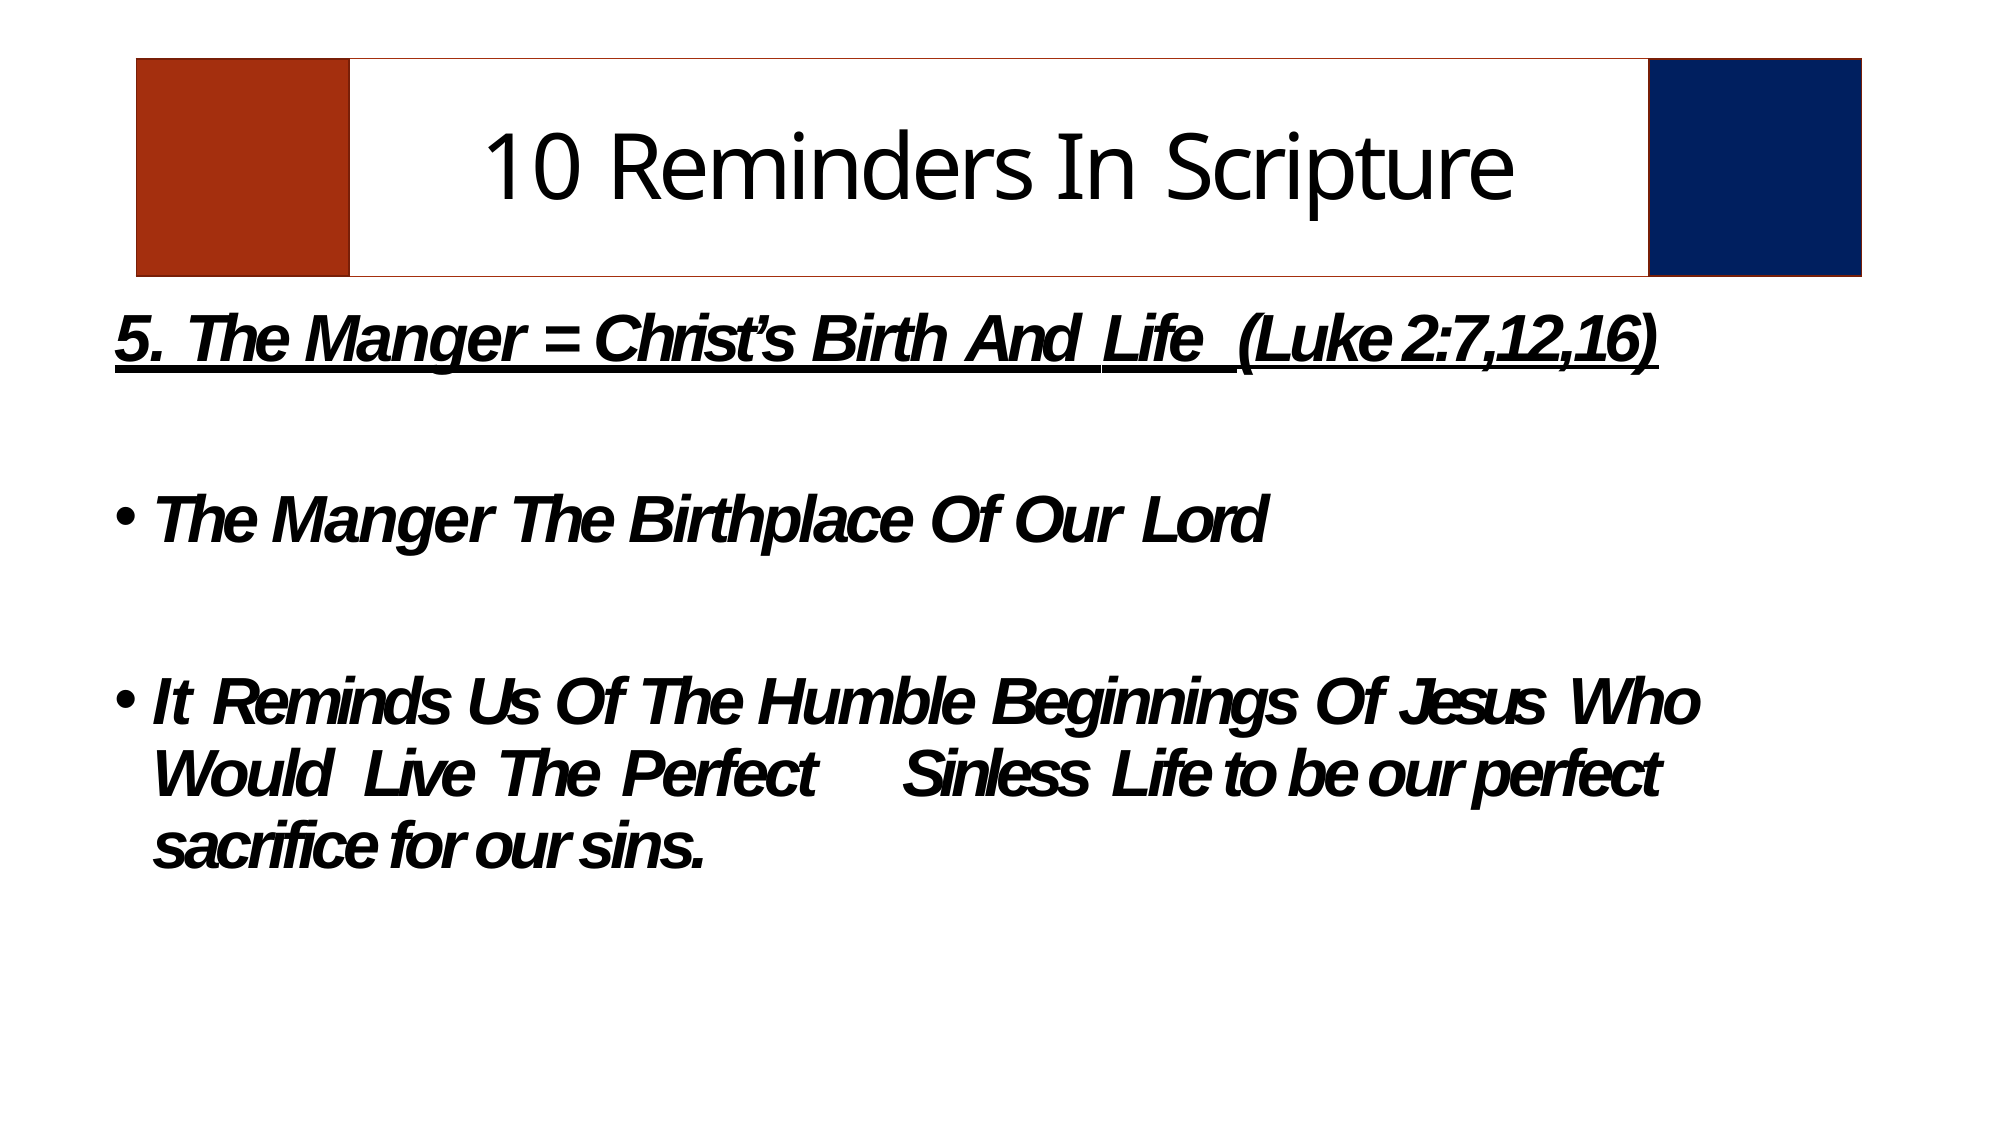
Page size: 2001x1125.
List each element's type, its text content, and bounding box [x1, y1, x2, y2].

table_header [1650, 60, 1861, 275]
text_box 5. The Manger = Christ’s Birth And Life (Luke 2:7,12,16) The Manger The Birthplace Of Our Lord It Reminds Us Of The Humble Beginnings Of Jesus Who Would Live The Perfect Sinless Life to be our perfect sacrifice for our sins. [112, 292, 1859, 883]
table_header 10 Reminders In Scripture [350, 59, 1648, 276]
table_header [137, 60, 348, 275]
